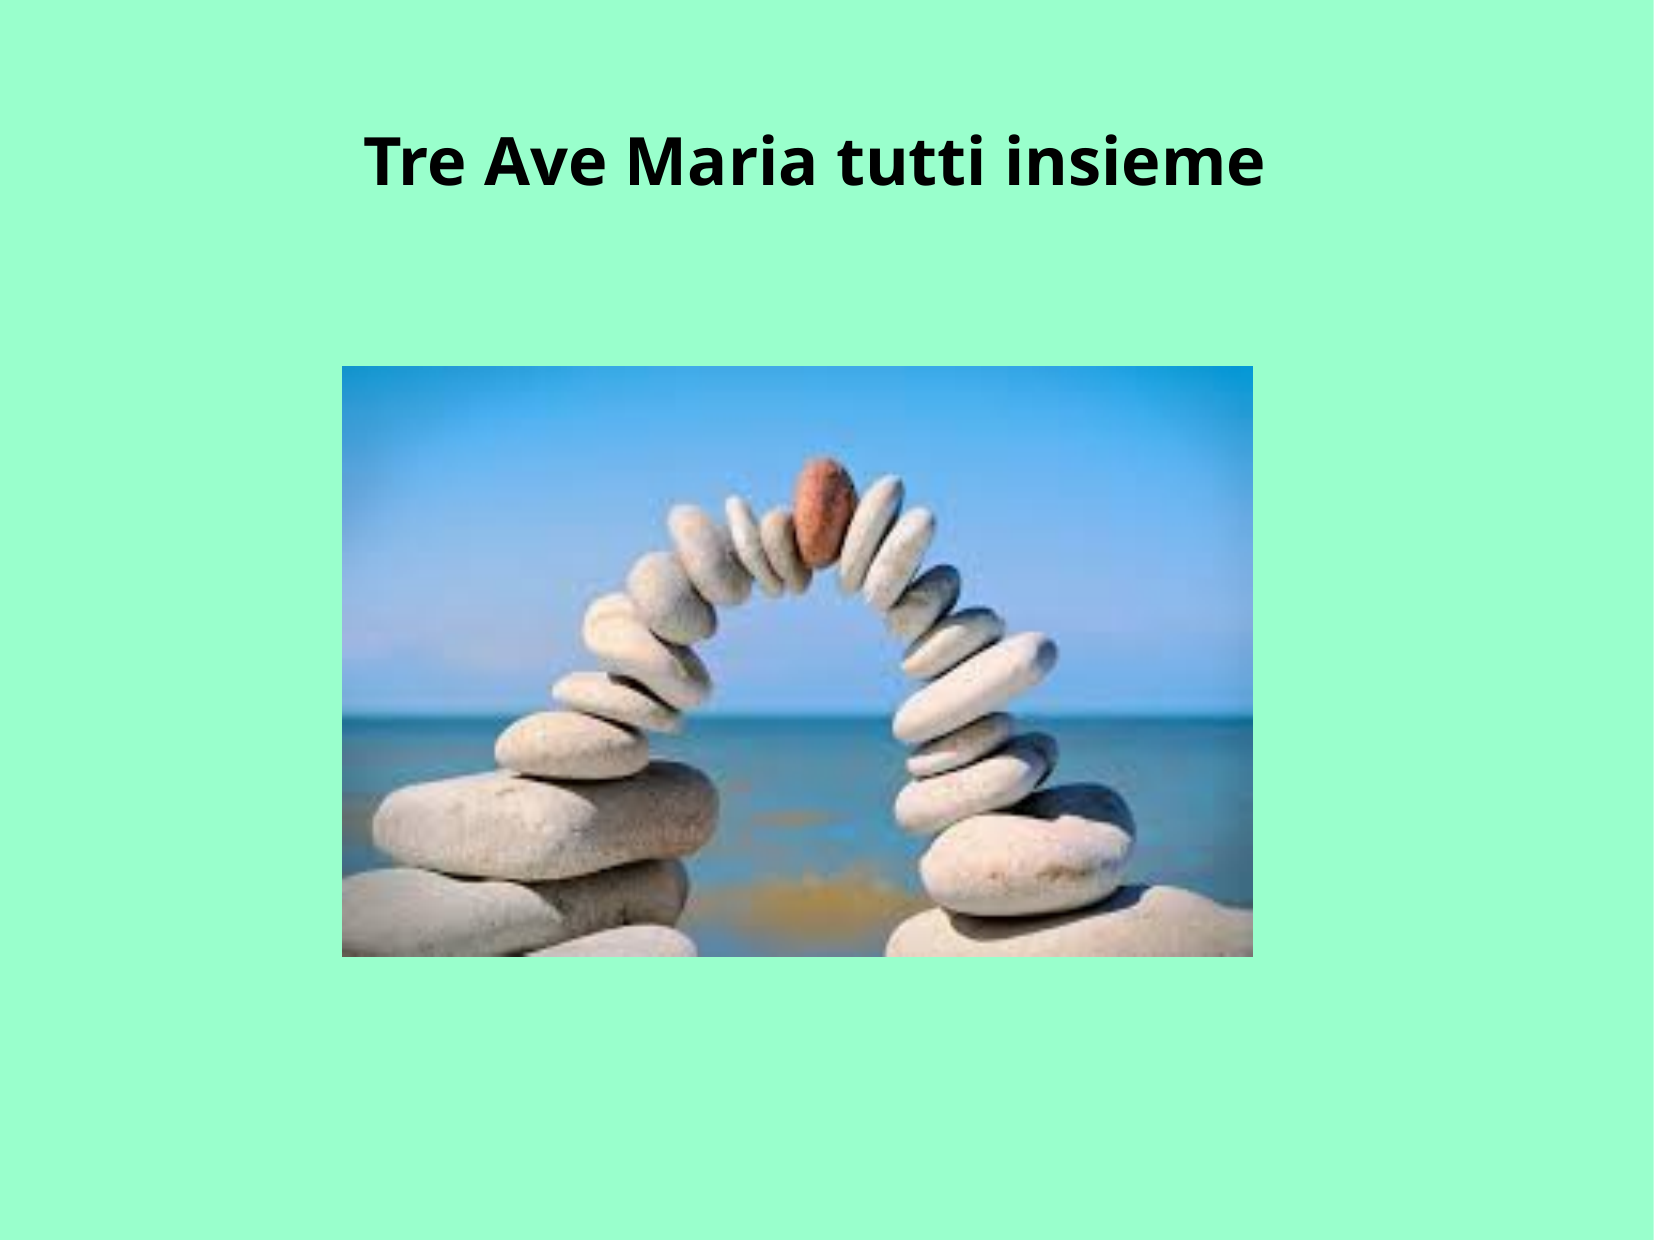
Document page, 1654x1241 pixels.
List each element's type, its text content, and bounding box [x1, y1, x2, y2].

picture [342, 366, 1253, 957]
subtitle Tre Ave Maria tutti insieme [59, 0, 1571, 579]
